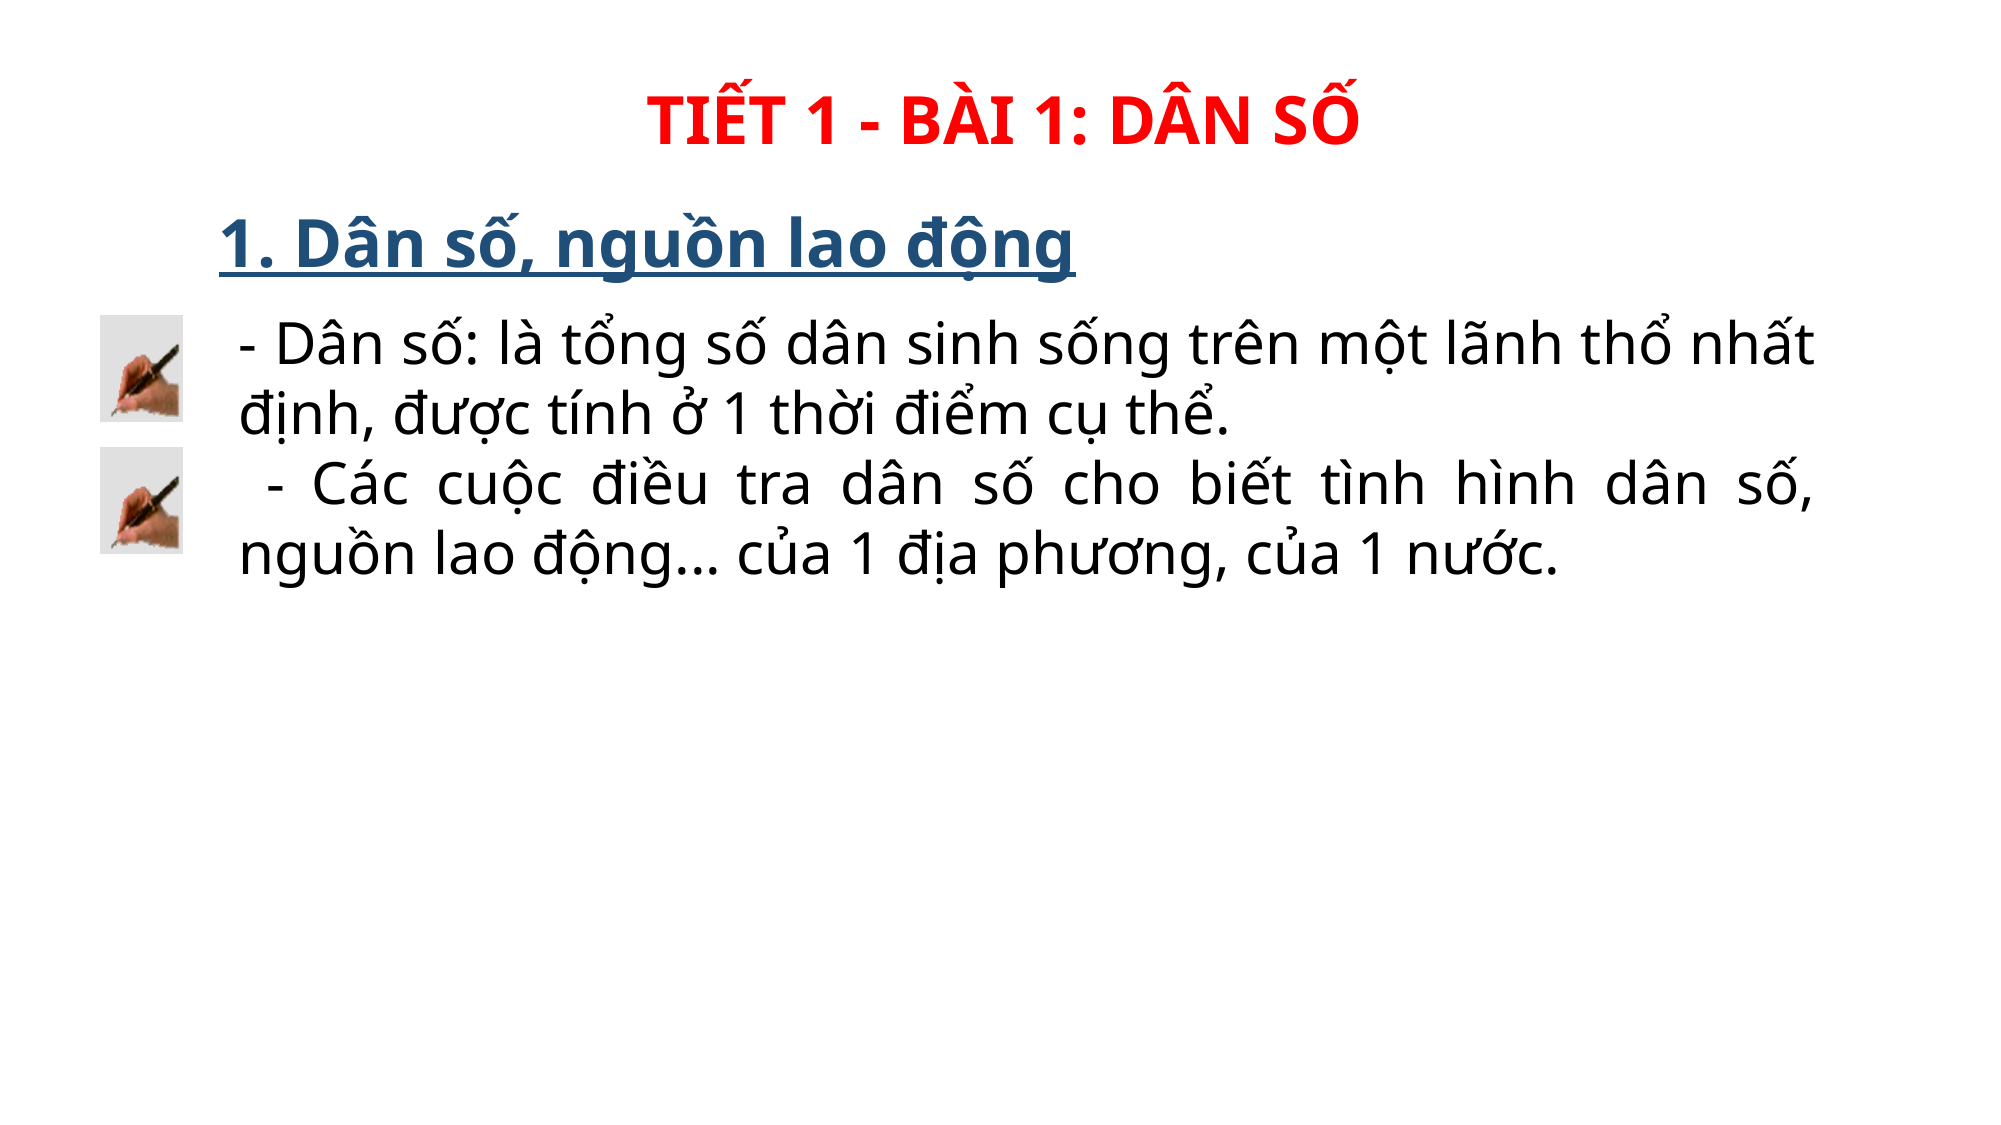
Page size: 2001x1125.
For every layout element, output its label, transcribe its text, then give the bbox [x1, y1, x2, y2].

text_box TIẾT 1 - BÀI 1: DÂN SỐ [414, 70, 1596, 166]
text_box 1. Dân số, nguồn lao động [204, 193, 1246, 288]
picture [100, 315, 183, 422]
picture [100, 447, 183, 554]
text_box - Dân số: là tổng số dân sinh sống trên một lãnh thổ nhất định, được tính ở 1 thời điểm cụ thể. - Các cuộc điều tra dân số cho biết tình hình dân số, nguồn lao động... của 1 địa phương, của 1 nước. [224, 298, 1831, 594]
